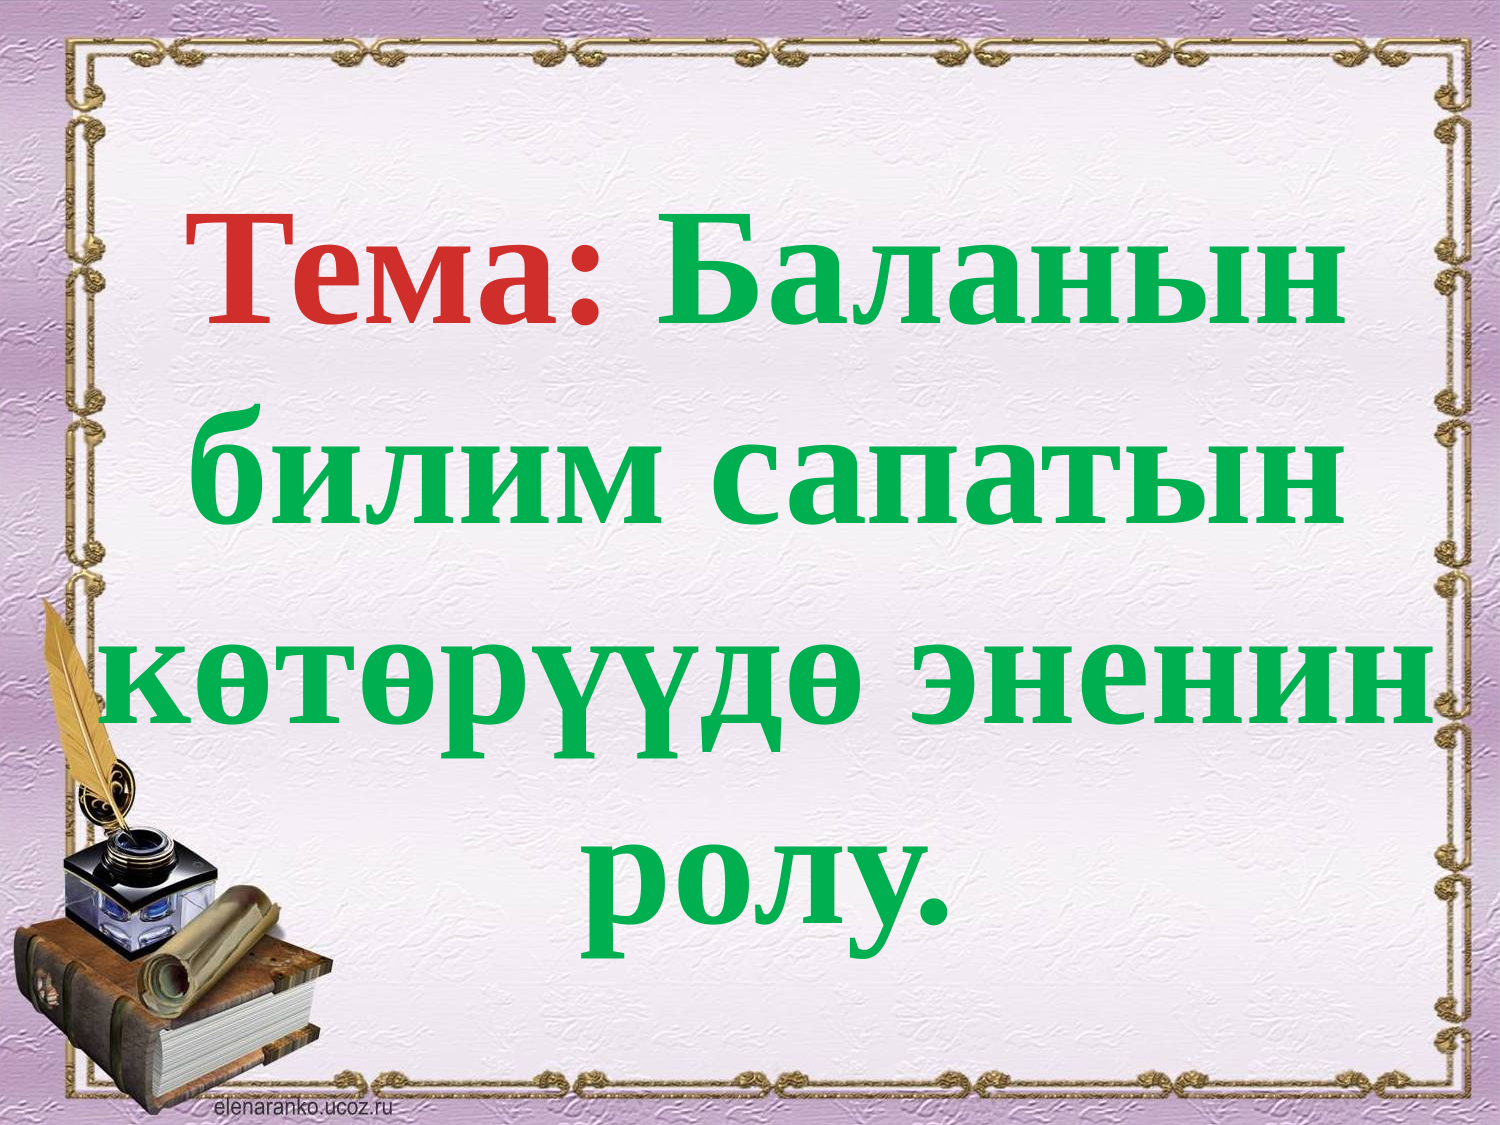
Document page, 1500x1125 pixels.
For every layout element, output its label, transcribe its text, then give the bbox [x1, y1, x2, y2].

picture [0, 0, 1500, 1125]
text_box Тема: Баланын билим сапатын көтөрүүдө эненин ролу. [53, 149, 1481, 964]
